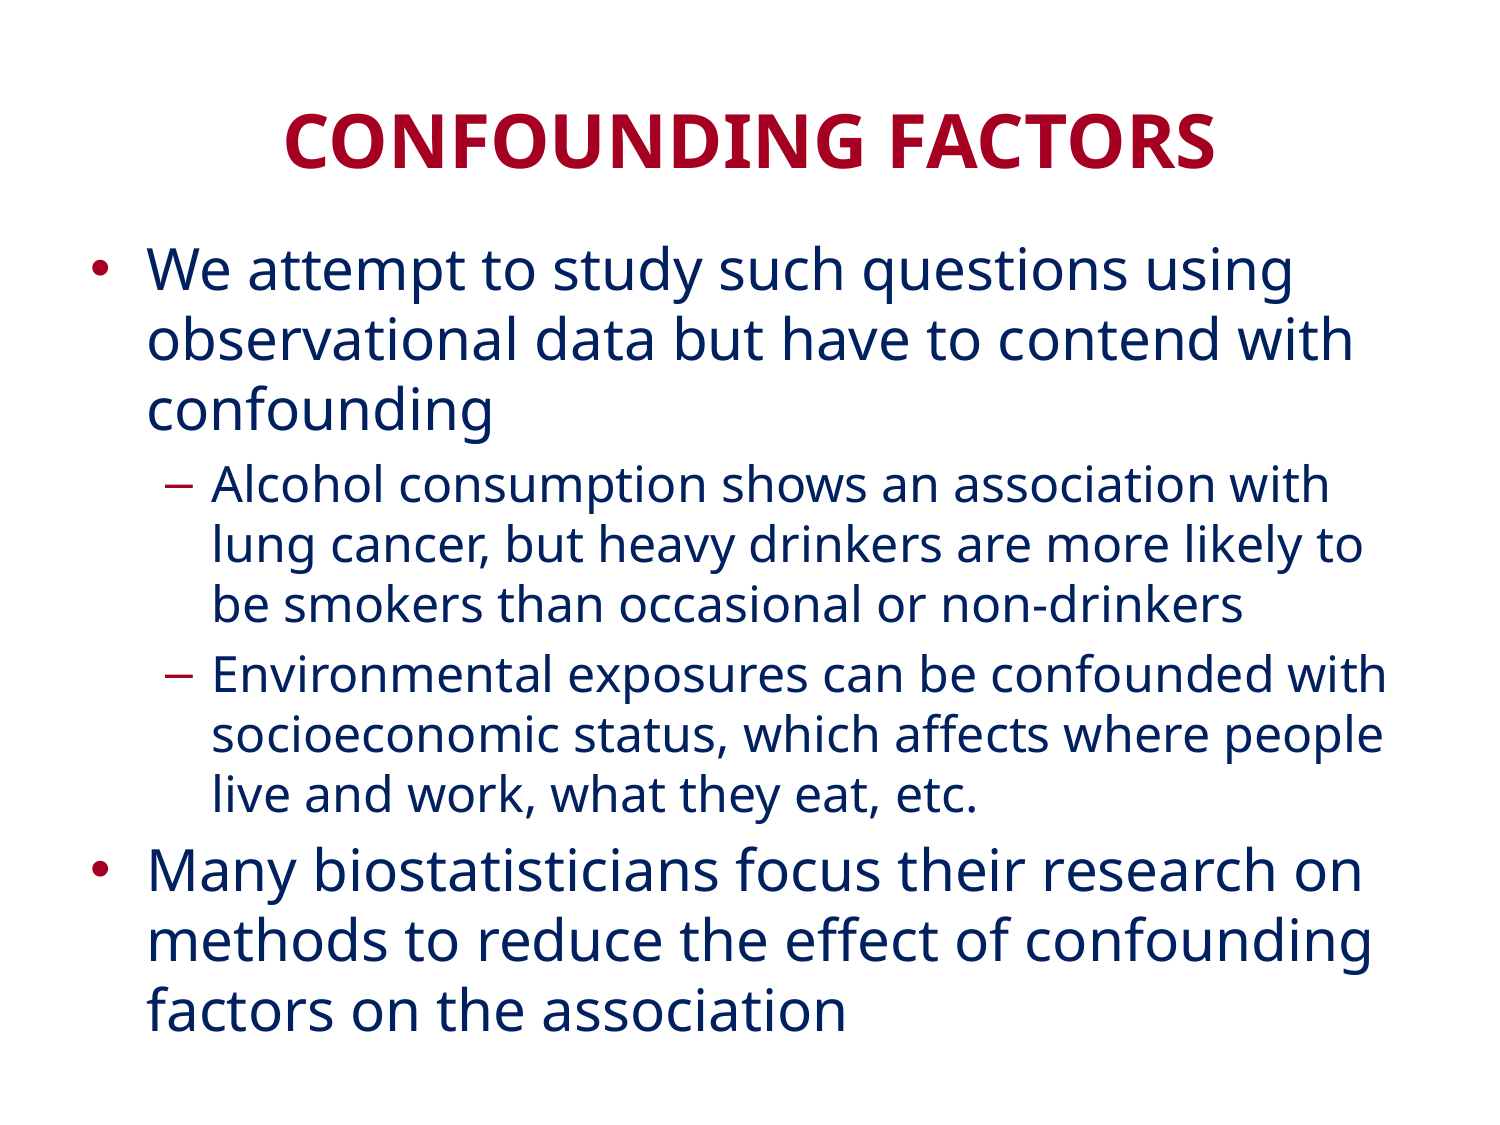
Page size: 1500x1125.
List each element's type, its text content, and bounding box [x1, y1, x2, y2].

list We attempt to study such questions using observational data but have to contend with confounding Alcohol consumption shows an association with lung cancer, but heavy drinkers are more likely to be smokers than occasional or non-drinkers Environmental exposures can be confounded with socioeconomic status, which affects where people live and work, what they eat, etc. Many biostatisticians focus their research on methods to reduce the effect of confounding factors on the association [75, 224, 1425, 1100]
title CONFOUNDING FACTORS [75, 45, 1425, 224]
